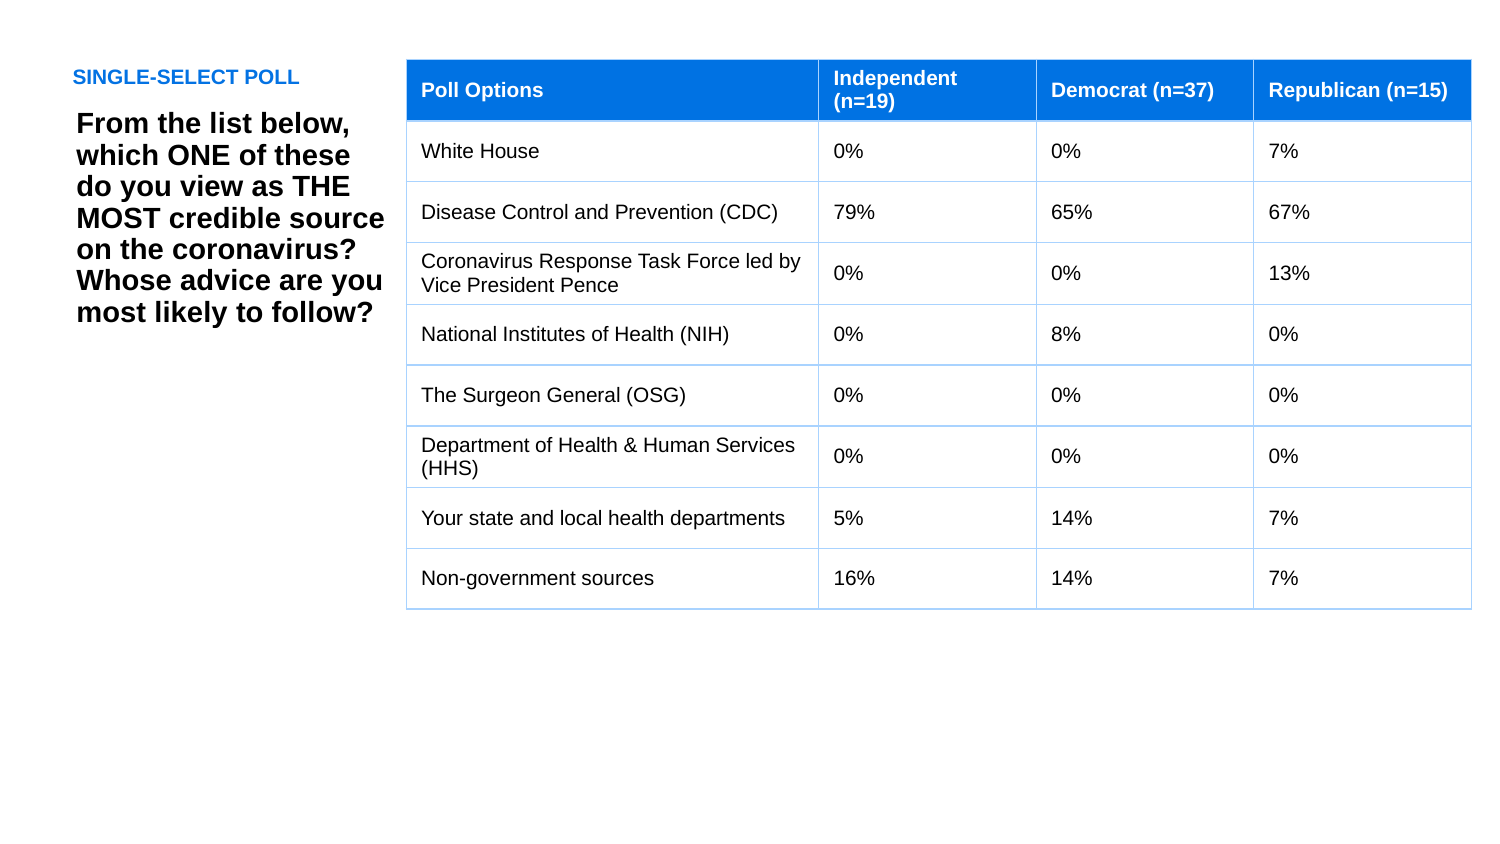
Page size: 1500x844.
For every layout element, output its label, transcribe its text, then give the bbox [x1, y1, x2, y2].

table_cell White House [407, 122, 818, 181]
table_cell 14% [1037, 488, 1253, 548]
table_cell 13% [1254, 243, 1471, 304]
table_cell 65% [1037, 182, 1253, 242]
table_cell 14% [1037, 549, 1253, 608]
table_cell Disease Control and Prevention (CDC) [407, 182, 818, 242]
table_cell 0% [1037, 366, 1253, 425]
table_cell 0% [1037, 122, 1253, 181]
table_cell 0% [1037, 243, 1253, 304]
table_header Republican (n=15) [1254, 60, 1471, 120]
list From the list below, which ONE of these do you view as THE MOST credible source on the coronavirus? Whose advice are you most likely to follow? [61, 102, 407, 763]
table_cell 16% [819, 549, 1036, 608]
table_cell 0% [1254, 366, 1471, 425]
list SINGLE-SELECT POLL [57, 59, 406, 102]
table_cell 0% [819, 427, 1036, 487]
table_cell 67% [1254, 182, 1471, 242]
table_cell 5% [819, 488, 1036, 548]
table_cell Your state and local health departments [407, 488, 818, 548]
table_cell 7% [1254, 549, 1471, 608]
table_cell Non-government sources [407, 549, 818, 608]
table_cell 0% [1254, 305, 1471, 364]
table_cell 0% [1037, 427, 1253, 487]
table_cell Coronavirus Response Task Force led by Vice President Pence [407, 243, 818, 304]
table_header Democrat (n=37) [1037, 60, 1253, 120]
table_cell National Institutes of Health (NIH) [407, 305, 818, 364]
table_cell 0% [819, 122, 1036, 181]
table_cell The Surgeon General (OSG) [407, 366, 818, 425]
table_cell 7% [1254, 488, 1471, 548]
table_header Poll Options [407, 60, 818, 120]
table_cell 0% [1254, 427, 1471, 487]
table_cell 8% [1037, 305, 1253, 364]
table_cell Department of Health & Human Services (HHS) [407, 427, 818, 487]
table_cell 0% [819, 305, 1036, 364]
table_cell 0% [819, 243, 1036, 304]
table_cell 0% [819, 366, 1036, 425]
table_cell 79% [819, 182, 1036, 242]
table_header Independent (n=19) [819, 60, 1036, 120]
table_cell 7% [1254, 122, 1471, 181]
